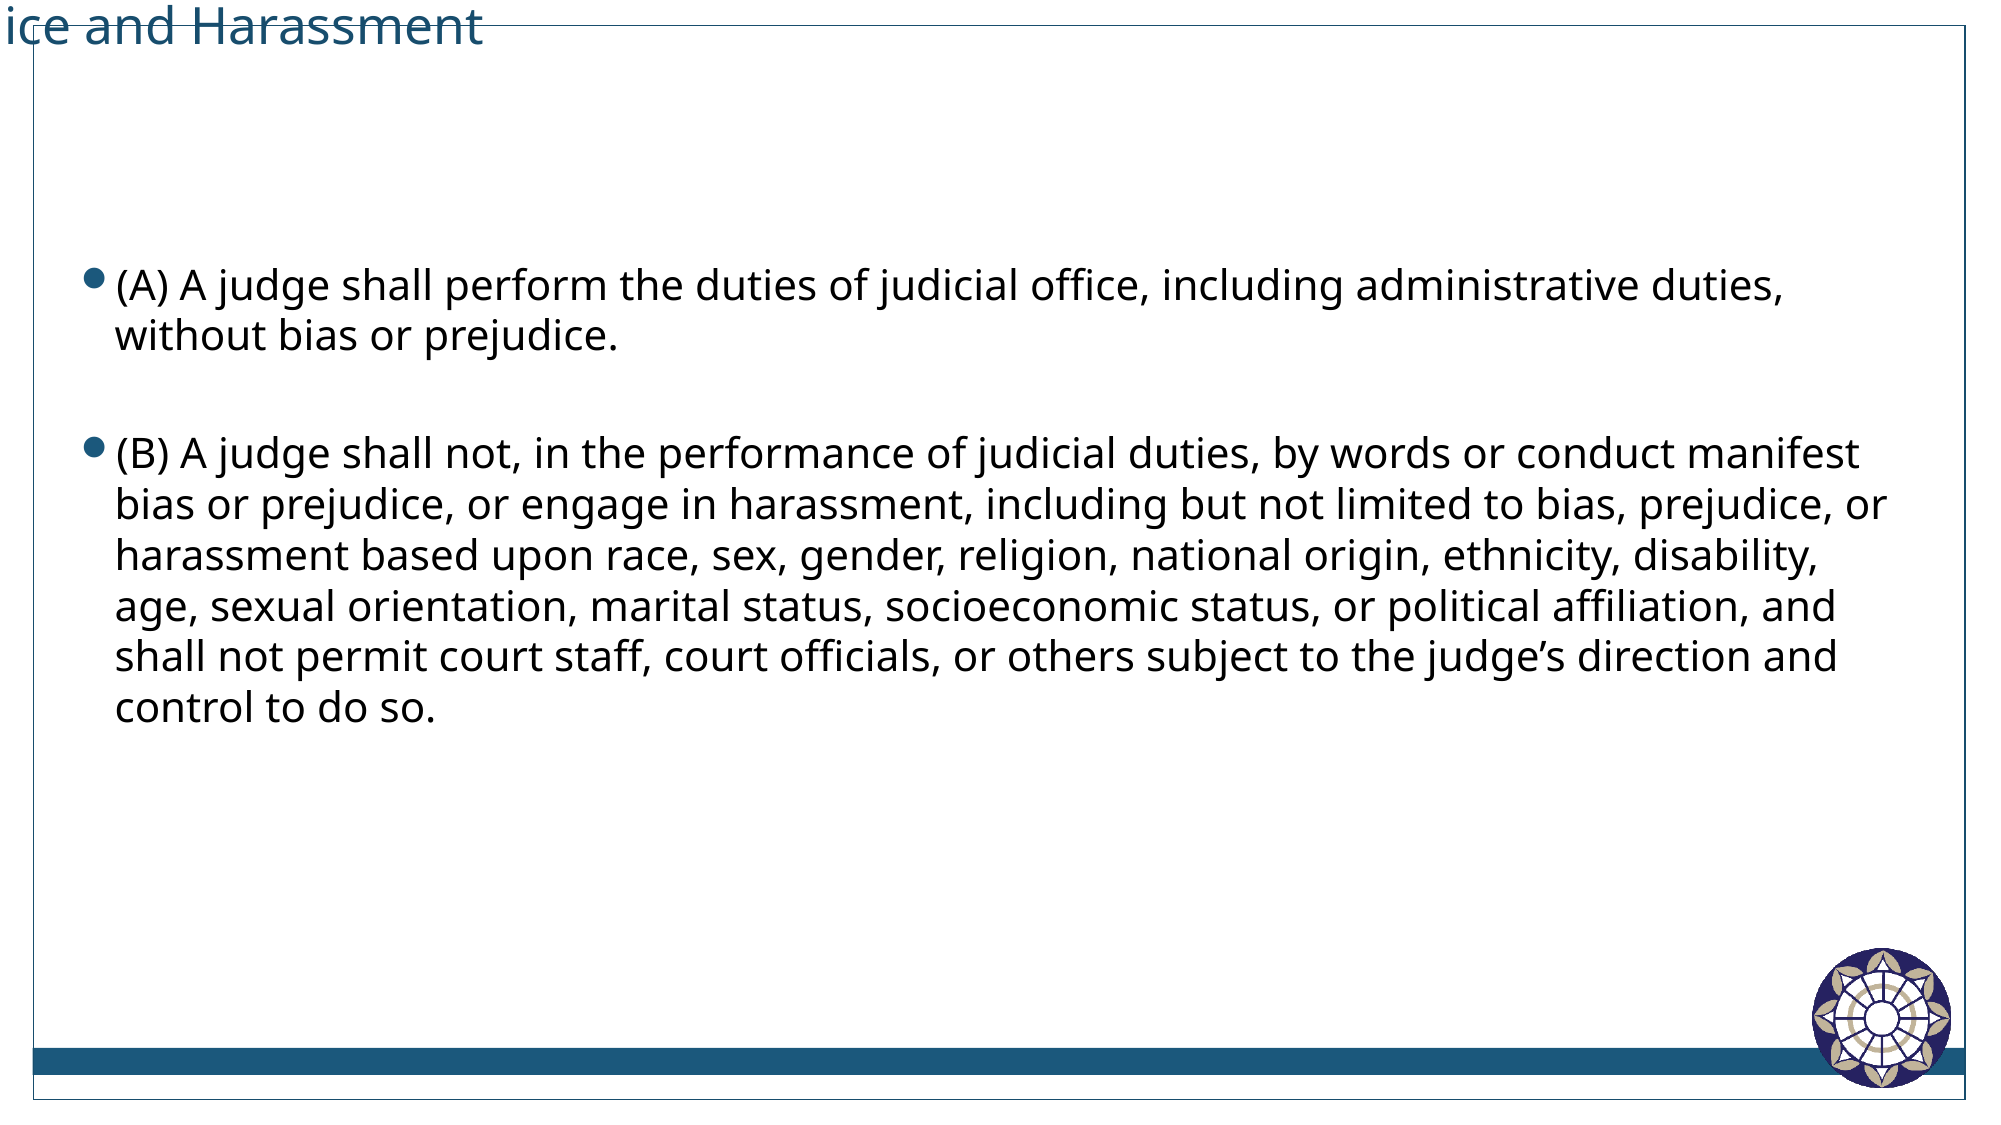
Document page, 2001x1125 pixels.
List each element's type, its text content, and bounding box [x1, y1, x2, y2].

picture [1812, 948, 1951, 1088]
list (A) A judge shall perform the duties of judicial office, including administrative duties, without bias or prejudice. (B) A judge shall not, in the performance of judicial duties, by words or conduct manifest bias or prejudice, or engage in harassment, including but not limited to bias, prejudice, or harassment based upon race, sex, gender, religion, national origin, ethnicity, disability, age, sexual orientation, marital status, socioeconomic status, or political affiliation, and shall not permit court staff, court officials, or others subject to the judge’s direction and control to do so. [66, 250, 1926, 1001]
